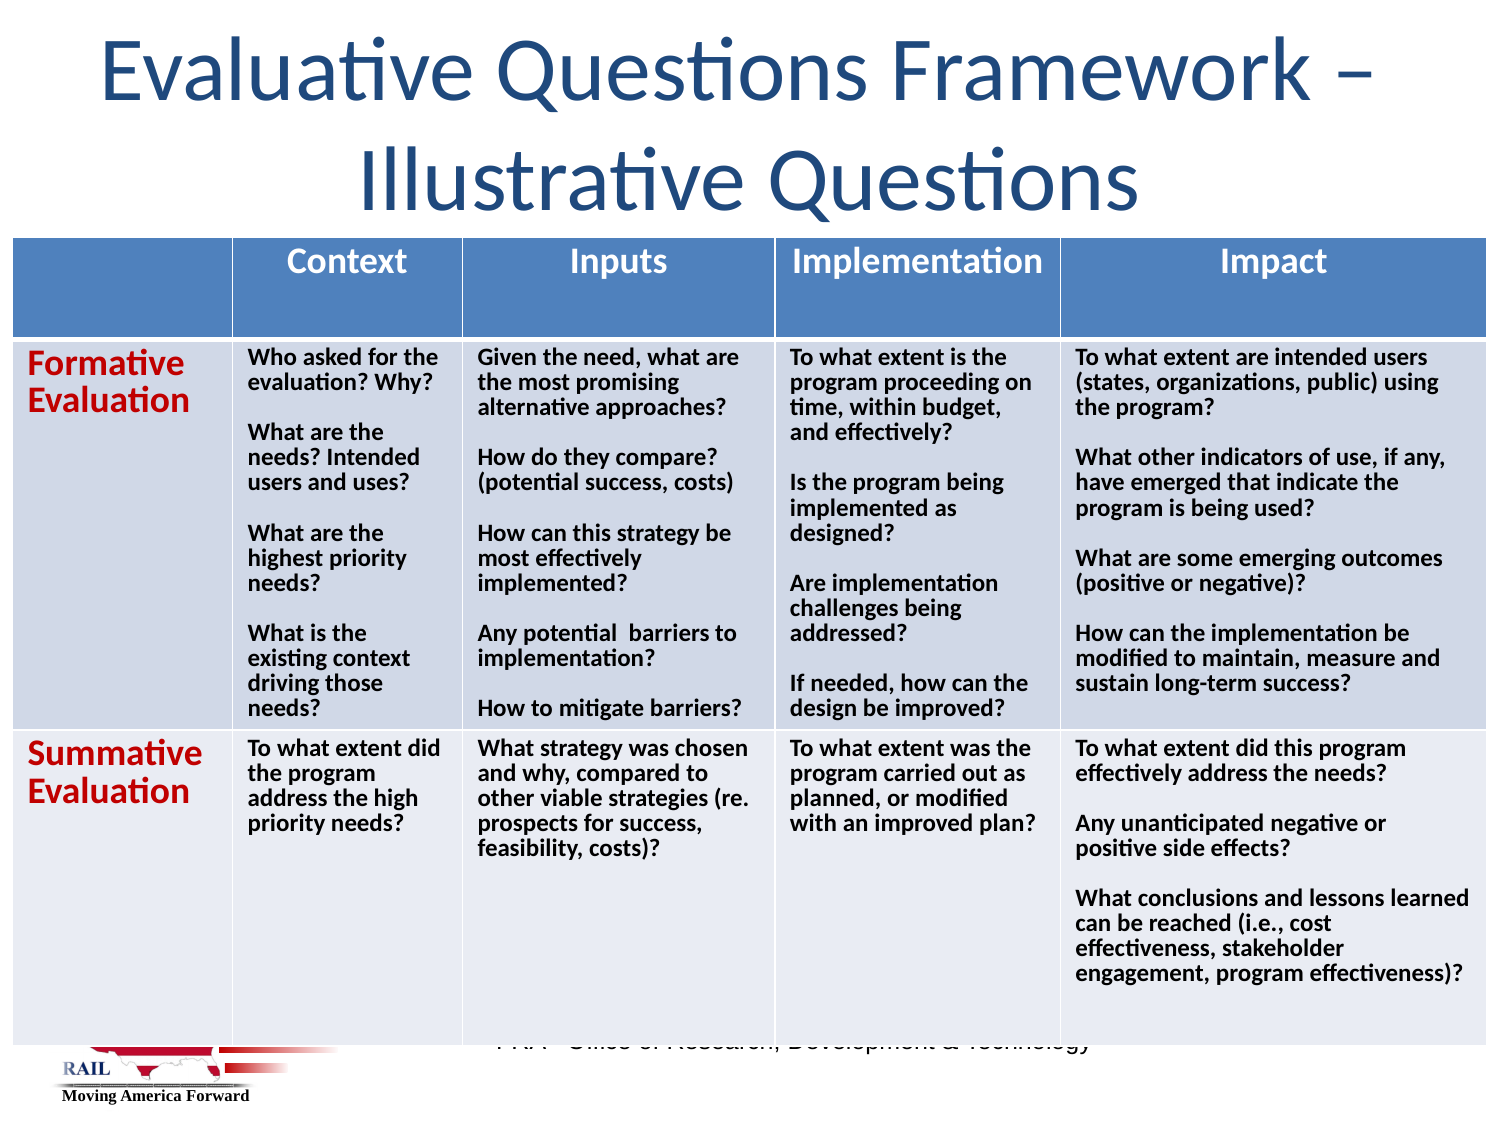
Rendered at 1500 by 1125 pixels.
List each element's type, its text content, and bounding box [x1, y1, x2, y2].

table_header Impact [1061, 238, 1486, 337]
table_cell To what extent was the program carried out as planned, or modified with an improved plan? [776, 731, 1060, 1045]
table_cell To what extent are intended users (states, organizations, public) using the program? What other indicators of use, if any, have emerged that indicate the program is being used? What are some emerging outcomes (positive or negative)? How can the implementation be modified to maintain, measure and sustain long-term success? [1061, 342, 1486, 729]
table_cell To what extent did the program address the high priority needs? [233, 731, 462, 1045]
table_cell To what extent is the program proceeding on time, within budget, and effectively? Is the program being implemented as designed? Are implementation challenges being addressed? If needed, how can the design be improved? [776, 342, 1060, 729]
table_header [13, 238, 232, 337]
table_header Implementation [776, 238, 1060, 337]
table_cell What strategy was chosen and why, compared to other viable strategies (re. prospects for success, feasibility, costs)? [463, 731, 774, 1045]
table_cell To what extent did this program effectively address the needs? Any unanticipated negative or positive side effects? What conclusions and lessons learned can be reached (i.e., cost effectiveness, stakeholder engagement, program effectiveness)? [1061, 731, 1486, 1045]
table_cell Formative Evaluation [13, 342, 232, 729]
table_cell Who asked for the evaluation? Why? What are the needs? Intended users and uses? What are the highest priority needs? What is the existing context driving those needs? [233, 342, 462, 729]
title Evaluative Questions Framework – Illustrative Questions [62, 24, 1438, 213]
table_header Context [233, 238, 462, 337]
table_cell Given the need, what are the most promising alternative approaches? How do they compare? (potential success, costs) How can this strategy be most effectively implemented? Any potential barriers to implementation? How to mitigate barriers? [463, 342, 774, 729]
table_cell Summative Evaluation [13, 731, 232, 1045]
table_header Inputs [463, 238, 774, 337]
